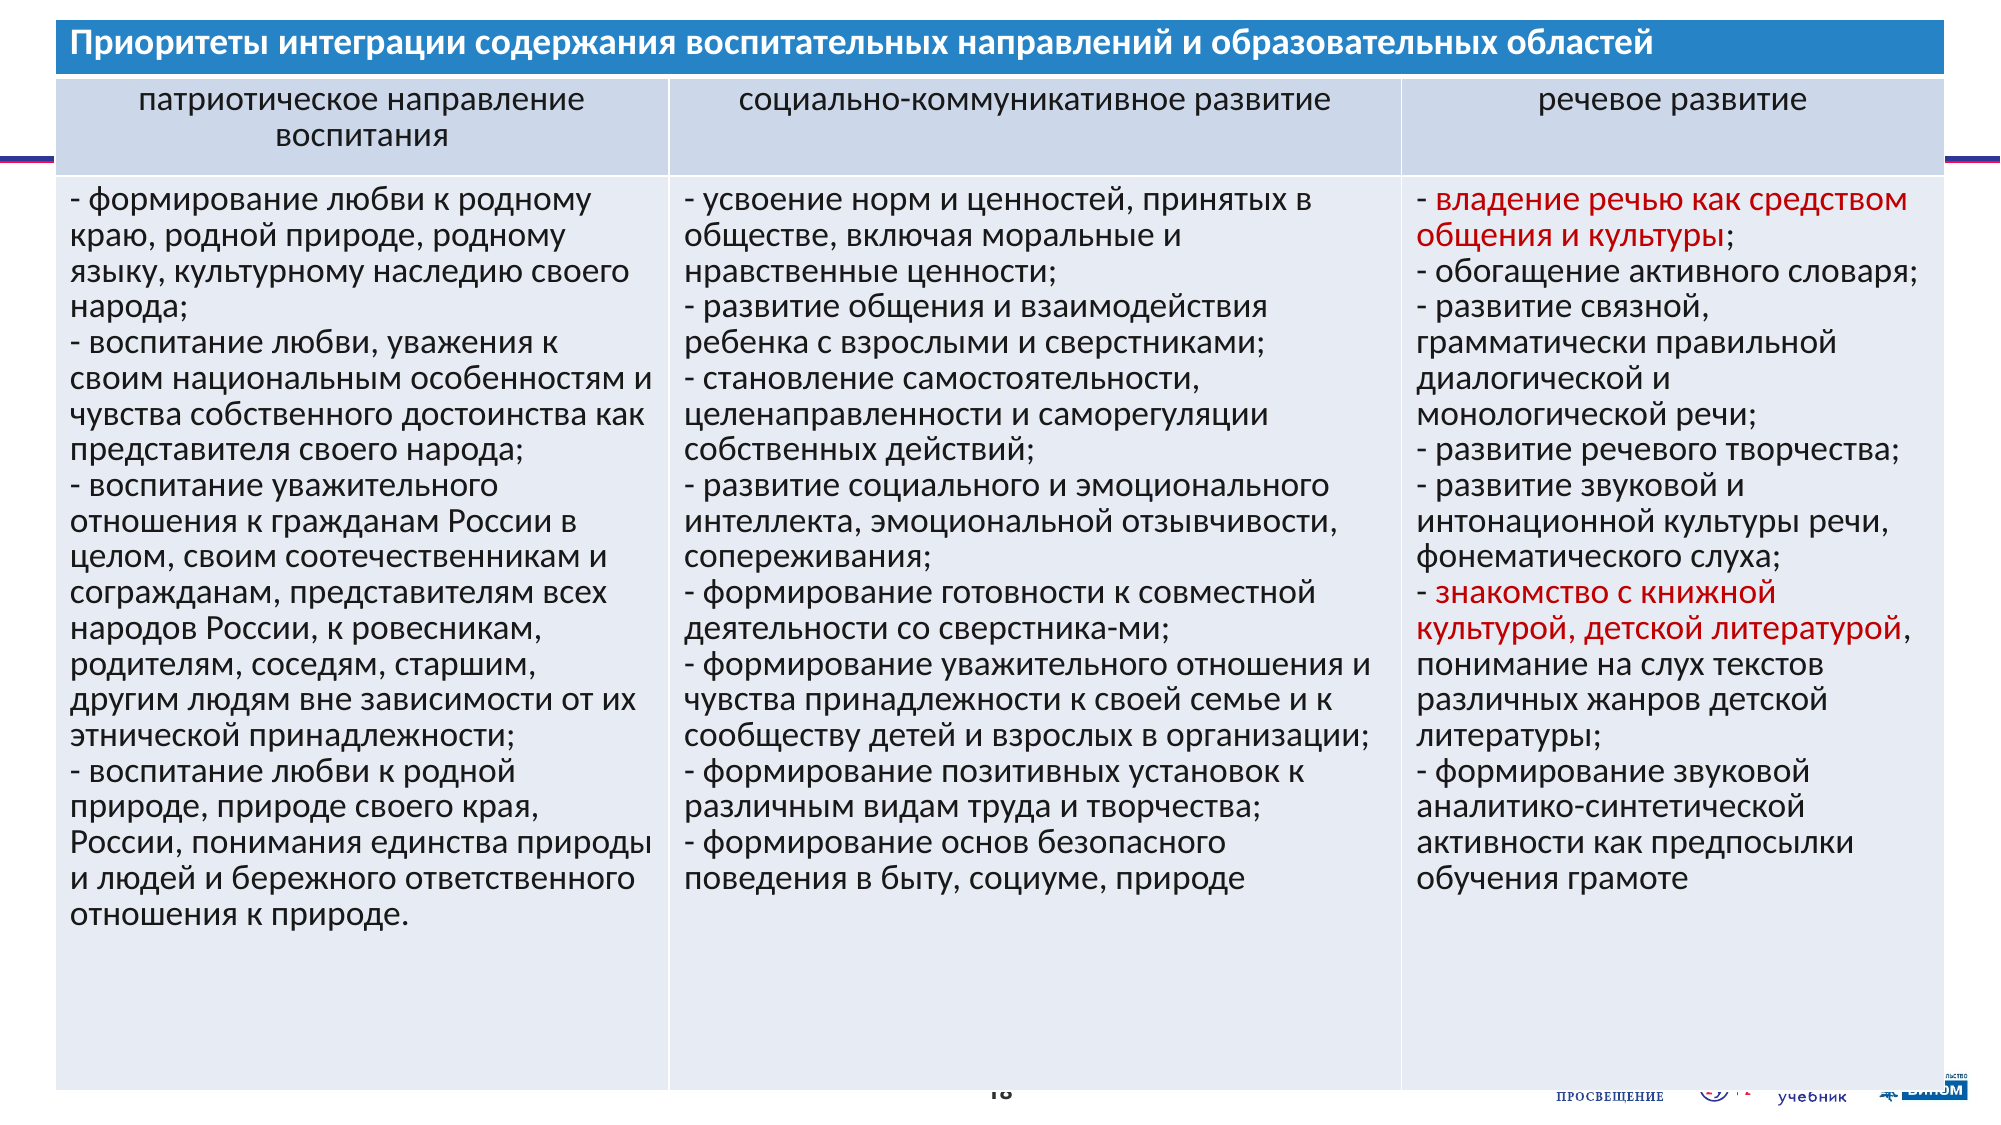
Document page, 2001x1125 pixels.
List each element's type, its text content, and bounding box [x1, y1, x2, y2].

table_cell речевое развитие [1402, 79, 1944, 175]
table_cell патриотическое направление воспитания [56, 79, 668, 175]
table_cell социально-коммуникативное развитие [670, 79, 1401, 175]
table_cell - формирование любви к родному краю, родной природе, родному языку, культурному наследию своего народа; - воспитание любви, уважения к своим национальным особенностям и чувства собственного достоинства как представителя своего народа; - воспитание уважительного отношения к гражданам России в целом, своим соотечественникам и согражданам, представителям всех народов России, к ровесникам, родителям, соседям, старшим, другим людям вне зависимости от их этнической принадлежности; - воспитание любви к родной природе, природе своего края, России, понимания единства природы и людей и бережного ответственного отношения к природе. [56, 177, 668, 1090]
table_cell - владение речью как средством общения и культуры; - обогащение активного словаря; - развитие связной, грамматически правильной диалогической и монологической речи; - развитие речевого творчества; - развитие звуковой и интонационной культуры речи, фонематического слуха; - знакомство с книжной культурой, детской литературой, понимание на слух текстов различных жанров детской литературы; - формирование звуковой аналитико-синтетической активности как предпосылки обучения грамоте [1402, 177, 1944, 1090]
picture [1877, 1066, 1971, 1107]
table_cell - усвоение норм и ценностей, принятых в обществе, включая моральные и нравственные ценности; - развитие общения и взаимодействия ребенка с взрослыми и сверстниками; - становление самостоятельности, целенаправленности и саморегуляции собственных действий; - развитие социального и эмоционального интеллекта, эмоциональной отзывчивости, сопереживания; - формирование готовности к совместной деятельности со сверстника-ми; - формирование уважительного отношения и чувства принадлежности к своей семье и к сообществу детей и взрослых в организации; - формирование позитивных установок к различным видам труда и творчества; - формирование основ безопасного поведения в быту, социуме, природе [670, 177, 1401, 1090]
table_header Приоритеты интеграции содержания воспитательных направлений и образовательных областей [56, 20, 1944, 74]
